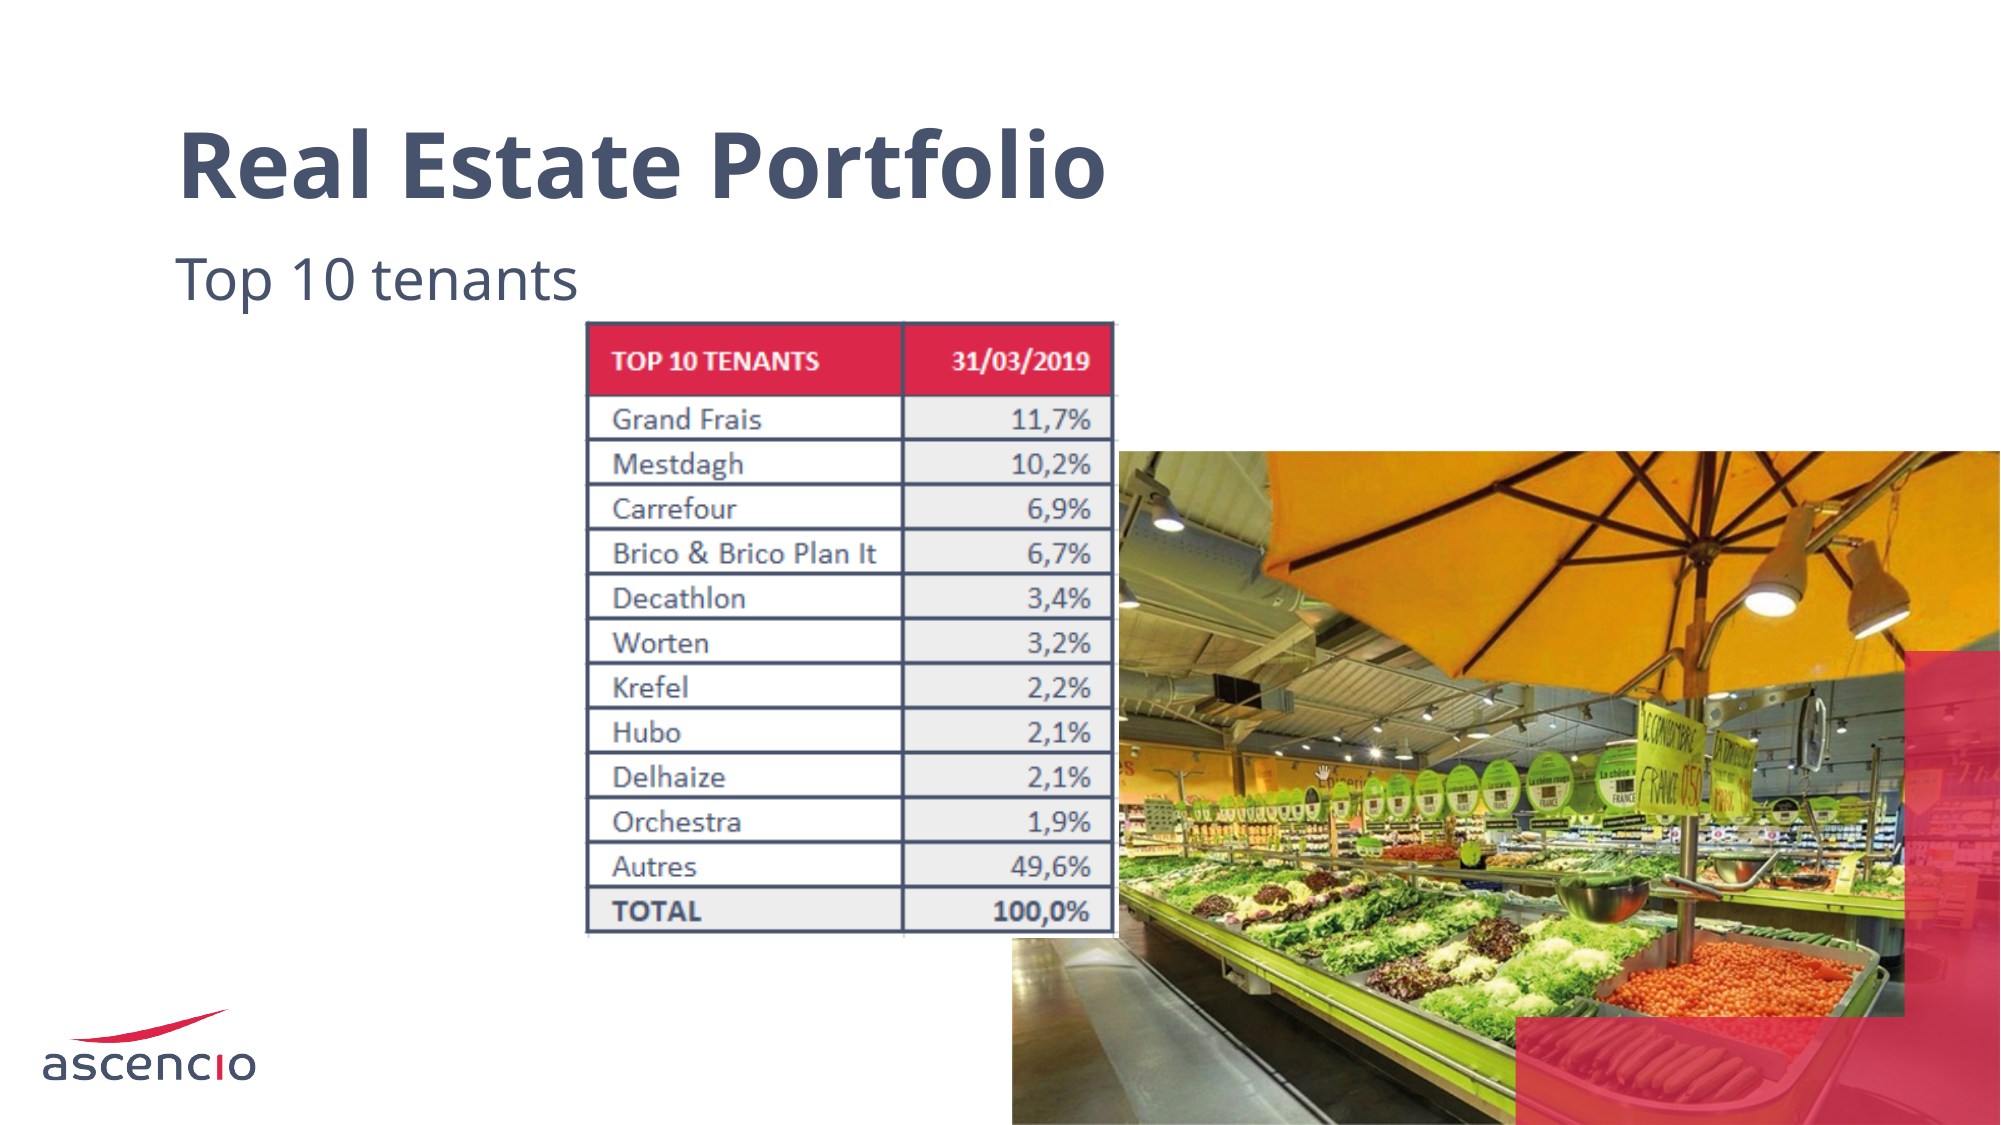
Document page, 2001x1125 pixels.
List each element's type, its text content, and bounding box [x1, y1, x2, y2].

title Real Estate Portfolio [137, 59, 1863, 278]
text_box Top 10 tenants [160, 234, 595, 320]
picture [42, 987, 277, 1098]
picture [584, 320, 2000, 1125]
